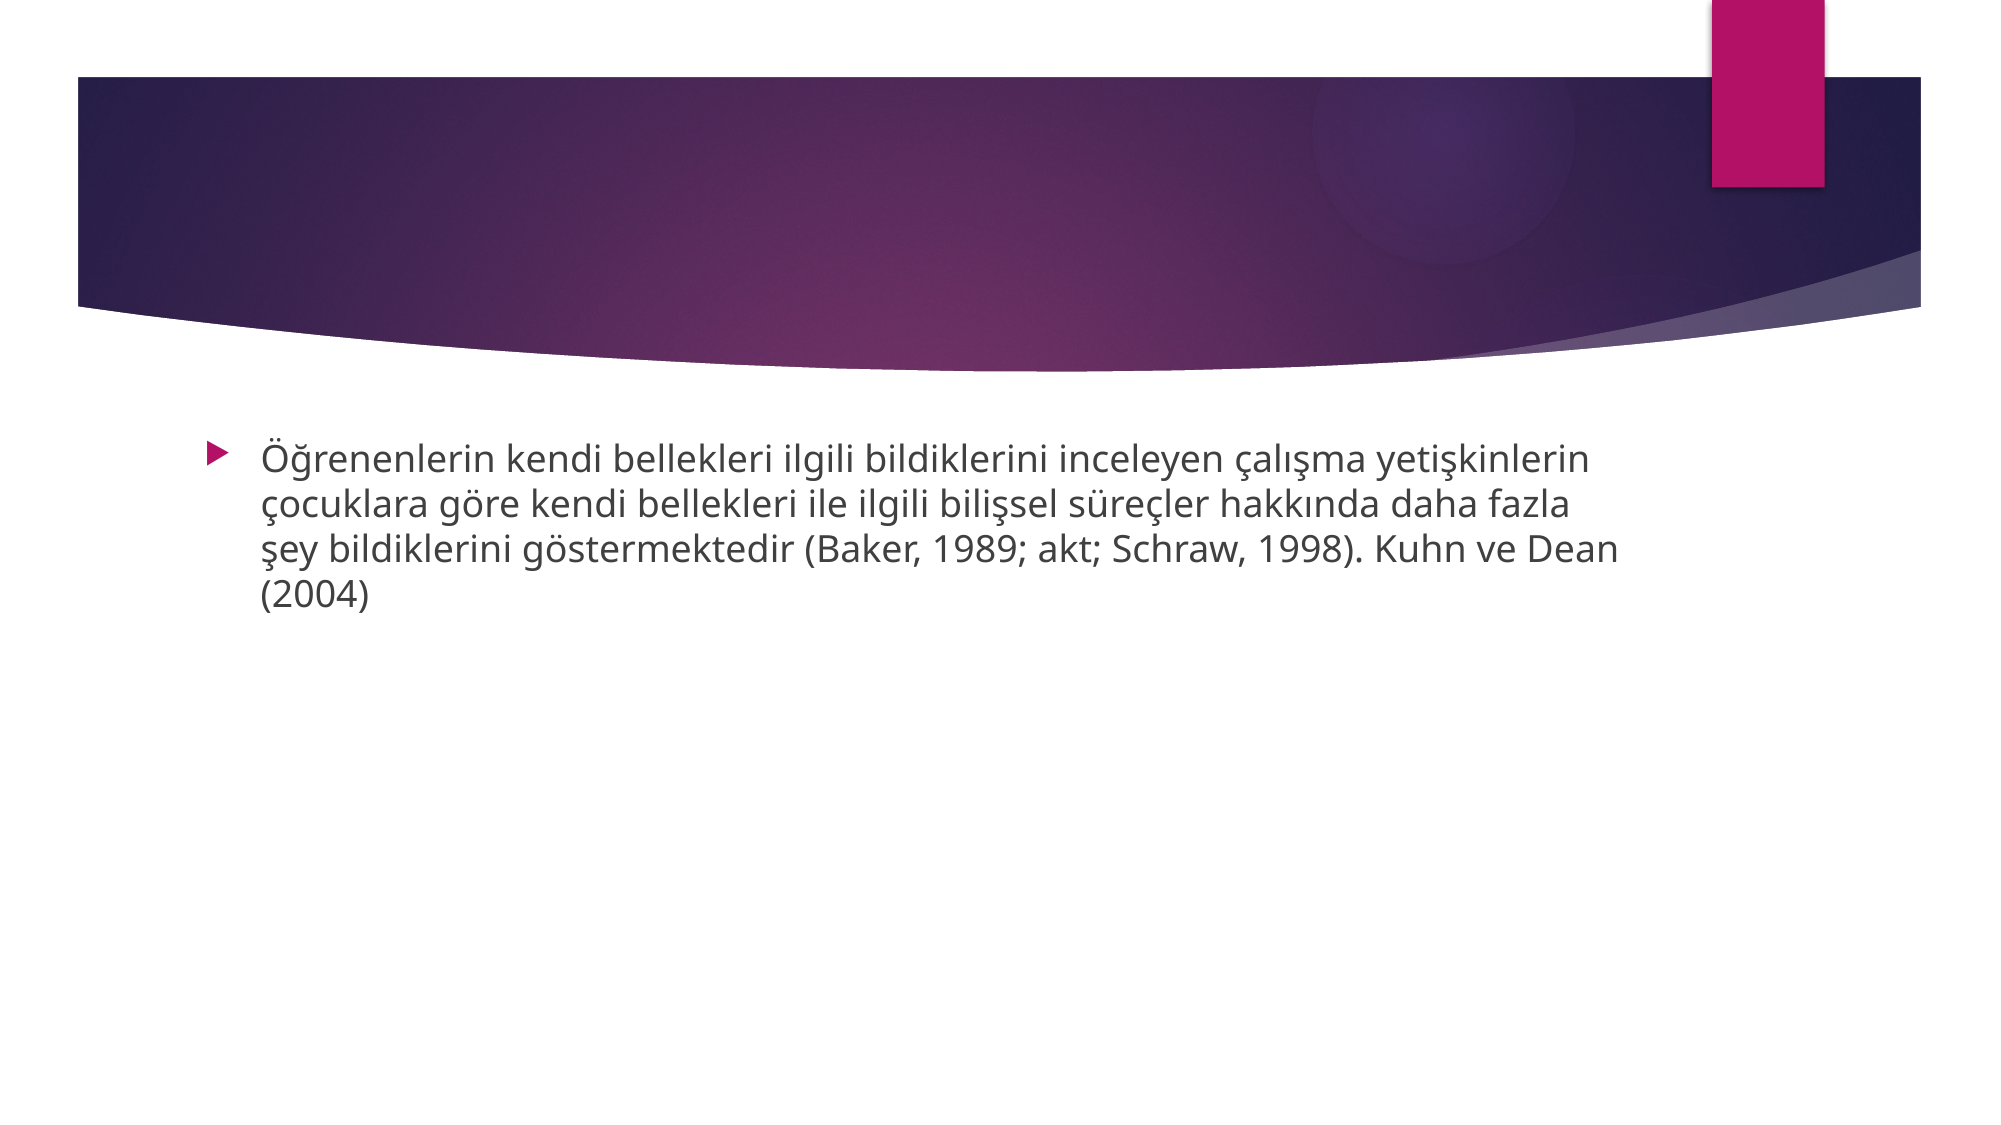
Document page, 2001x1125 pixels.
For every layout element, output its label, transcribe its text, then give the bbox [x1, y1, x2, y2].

list Öğrenenlerin kendi bellekleri ilgili bildiklerini inceleyen çalışma yetişkinlerin çocuklara göre kendi bellekleri ile ilgili bilişsel süreçler hakkında daha fazla şey bildiklerini göstermektedir (Baker, 1989; akt; Schraw, 1998). Kuhn ve Dean (2004) [189, 427, 1638, 988]
